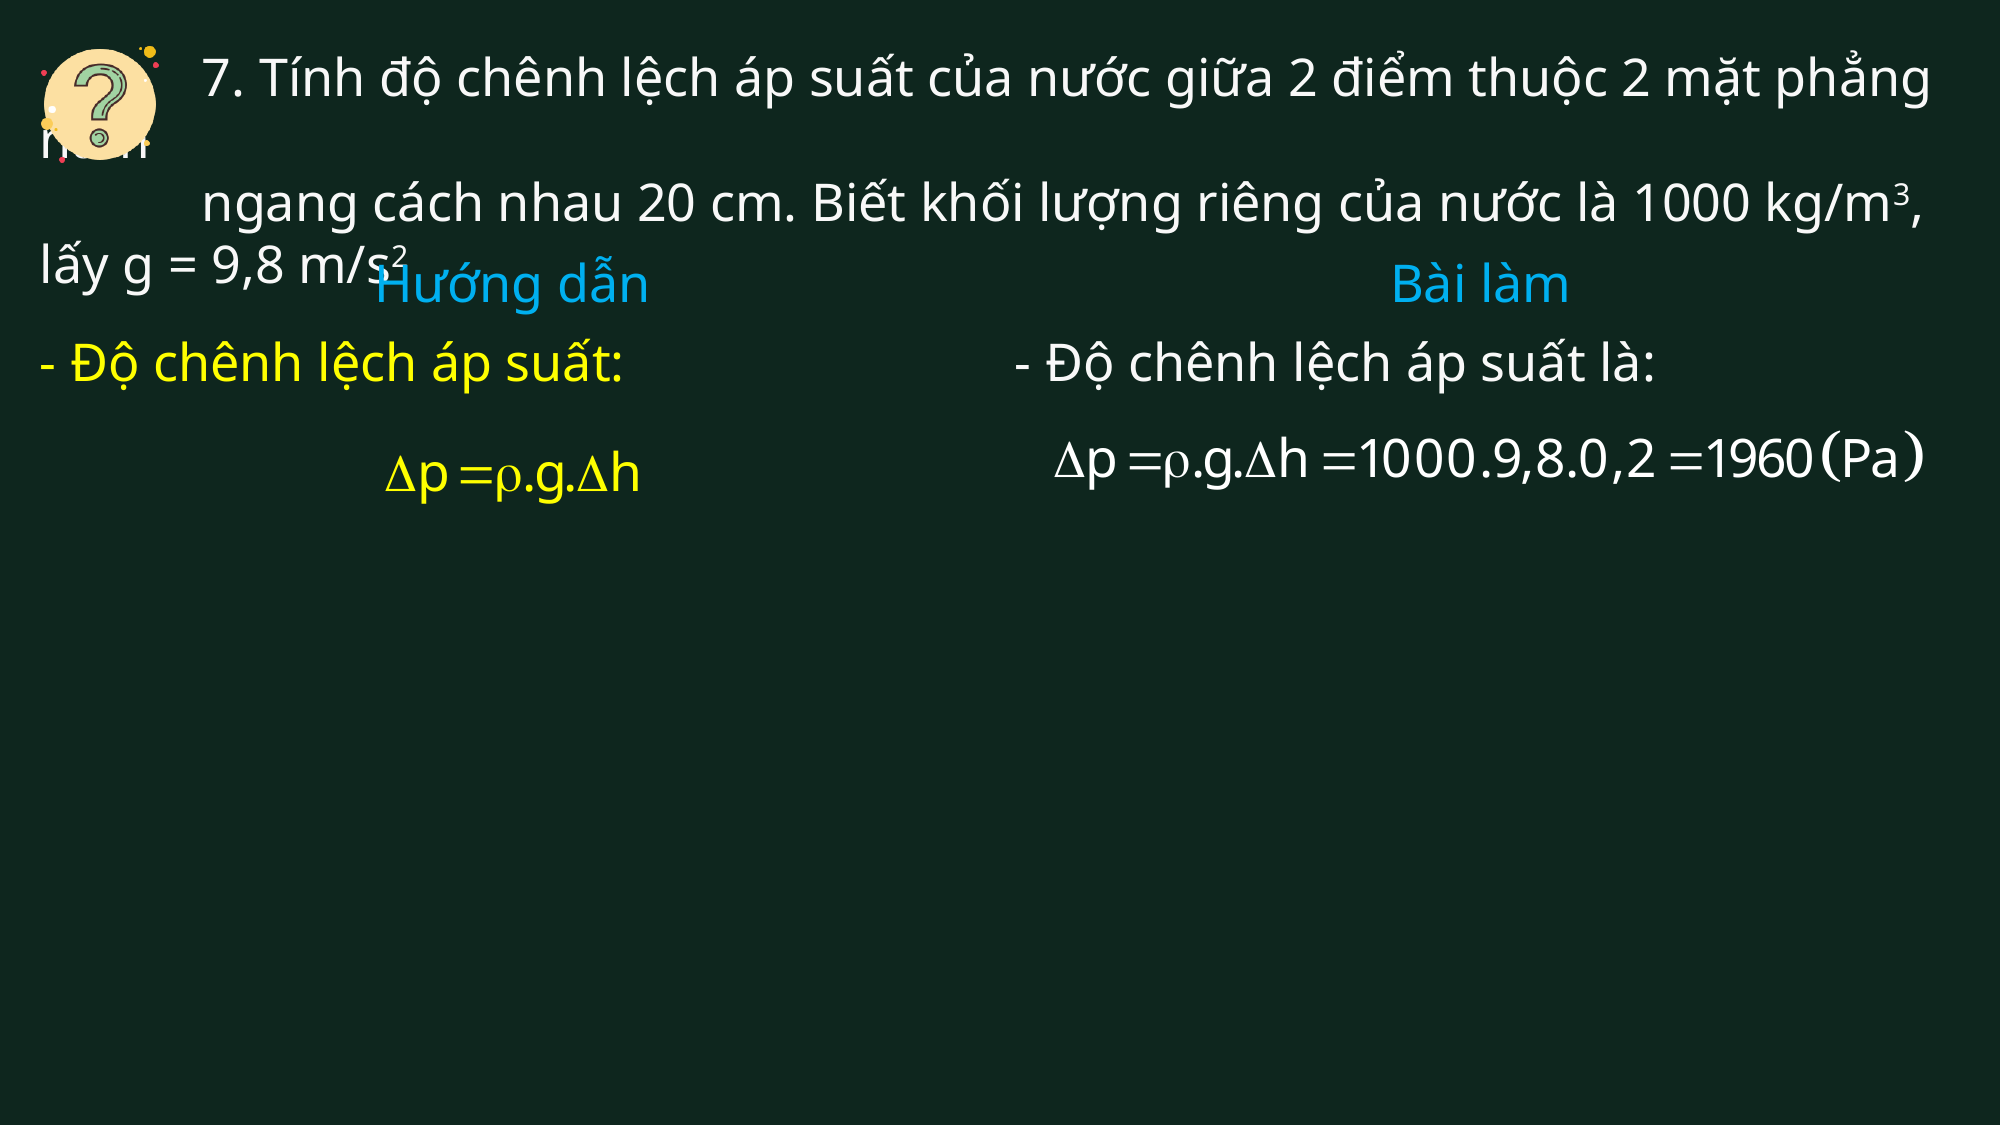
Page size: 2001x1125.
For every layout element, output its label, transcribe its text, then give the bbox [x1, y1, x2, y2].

text_box Bài làm [1331, 249, 1643, 314]
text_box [1045, 419, 1930, 509]
text_box - Độ chênh lệch áp suất: [24, 314, 999, 420]
text_box - Độ chênh lệch áp suất là: [999, 314, 1975, 420]
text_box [376, 442, 649, 514]
picture [24, 28, 176, 180]
text_box 7. Tính độ chênh lệch áp suất của nước giữa 2 điểm thuộc 2 mặt phẳng nằm ngang cách nhau 20 cm. Biết khối lượng riêng của nước là 1000 kg/m3, lấy g = 9,8 m/s2 [176, 29, 1975, 135]
text_box Hướng dẫn [356, 249, 668, 315]
